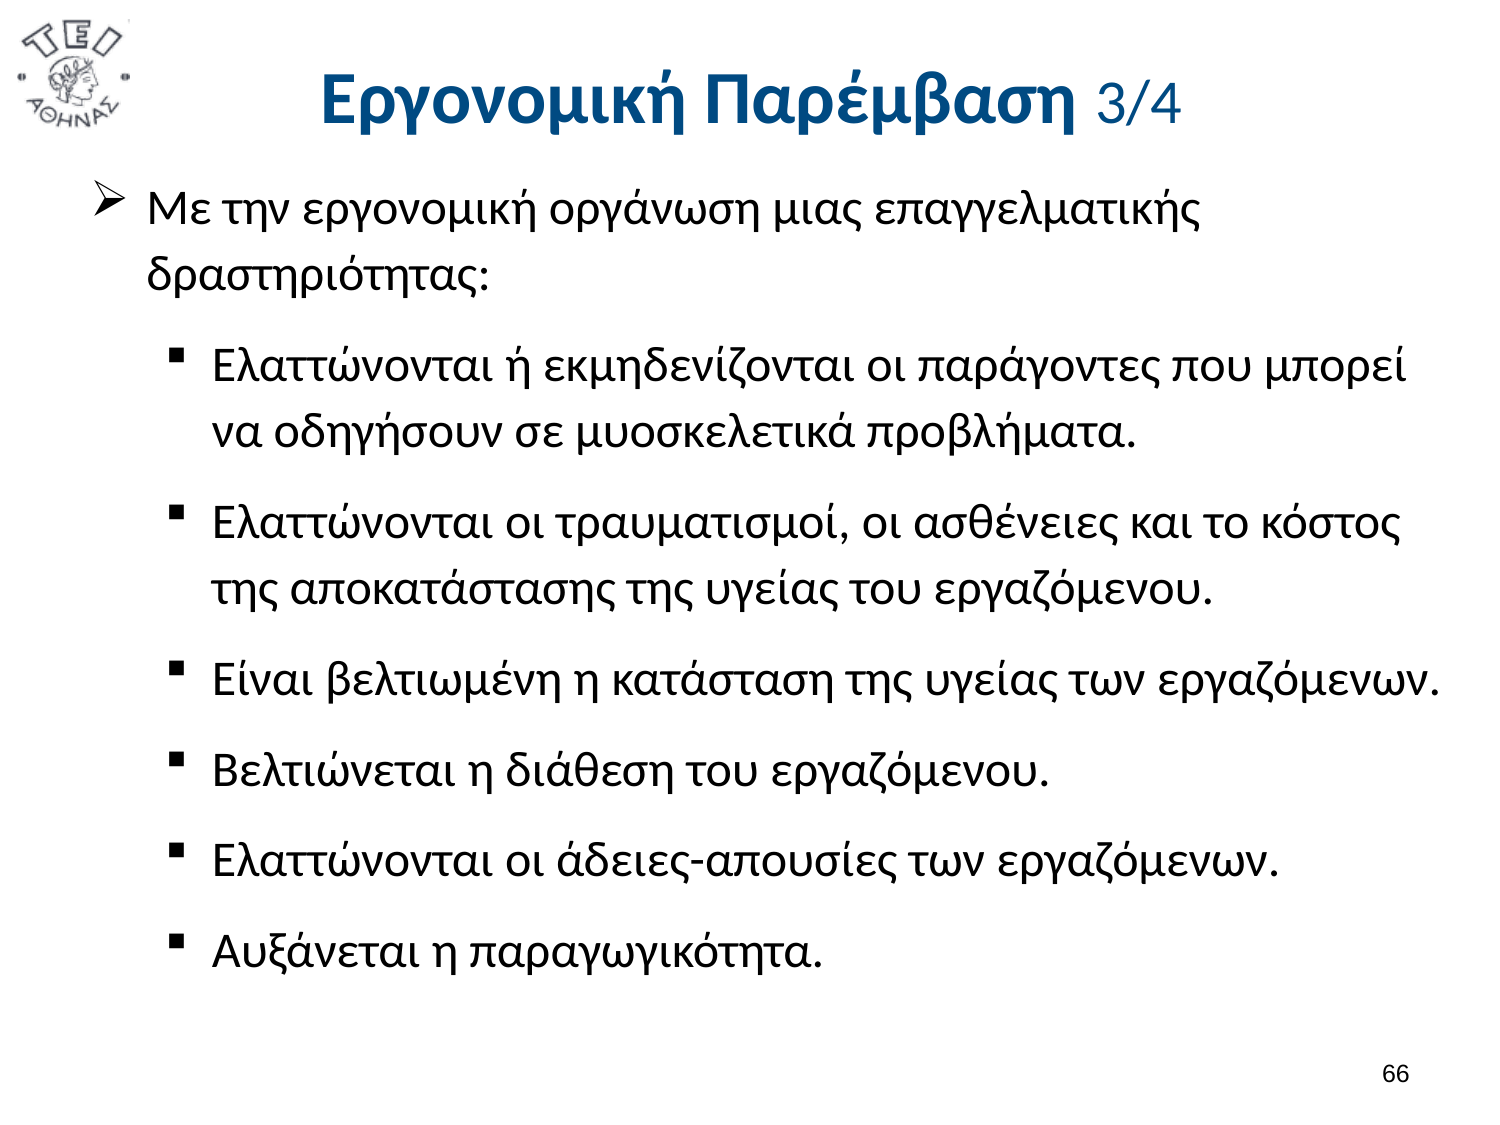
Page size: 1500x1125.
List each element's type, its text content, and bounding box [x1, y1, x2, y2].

title Εργονομική Παρέμβαση 3/4 [76, 19, 1427, 160]
list Με την εργονομική οργάνωση μιας επαγγελματικής δραστηριότητας: Ελαττώνονται ή εκμηδενίζονται οι παράγοντες που μπορεί να οδηγήσουν σε μυοσκελετικά προβλήματα. Ελαττώνονται οι τραυματισμοί, οι ασθένειες και το κόστος της αποκατάστασης της υγείας του εργαζόμενου. Είναι βελτιωμένη η κατάσταση της υγείας των εργαζόμενων. Βελτιώνεται η διάθεση του εργαζόμενου. Ελαττώνονται οι άδειες-απουσίες των εργαζόμενων. Αυξάνεται η παραγωγικότητα. [75, 160, 1459, 1024]
picture [17, 19, 76, 133]
slide_number 65 [1074, 1042, 1425, 1103]
